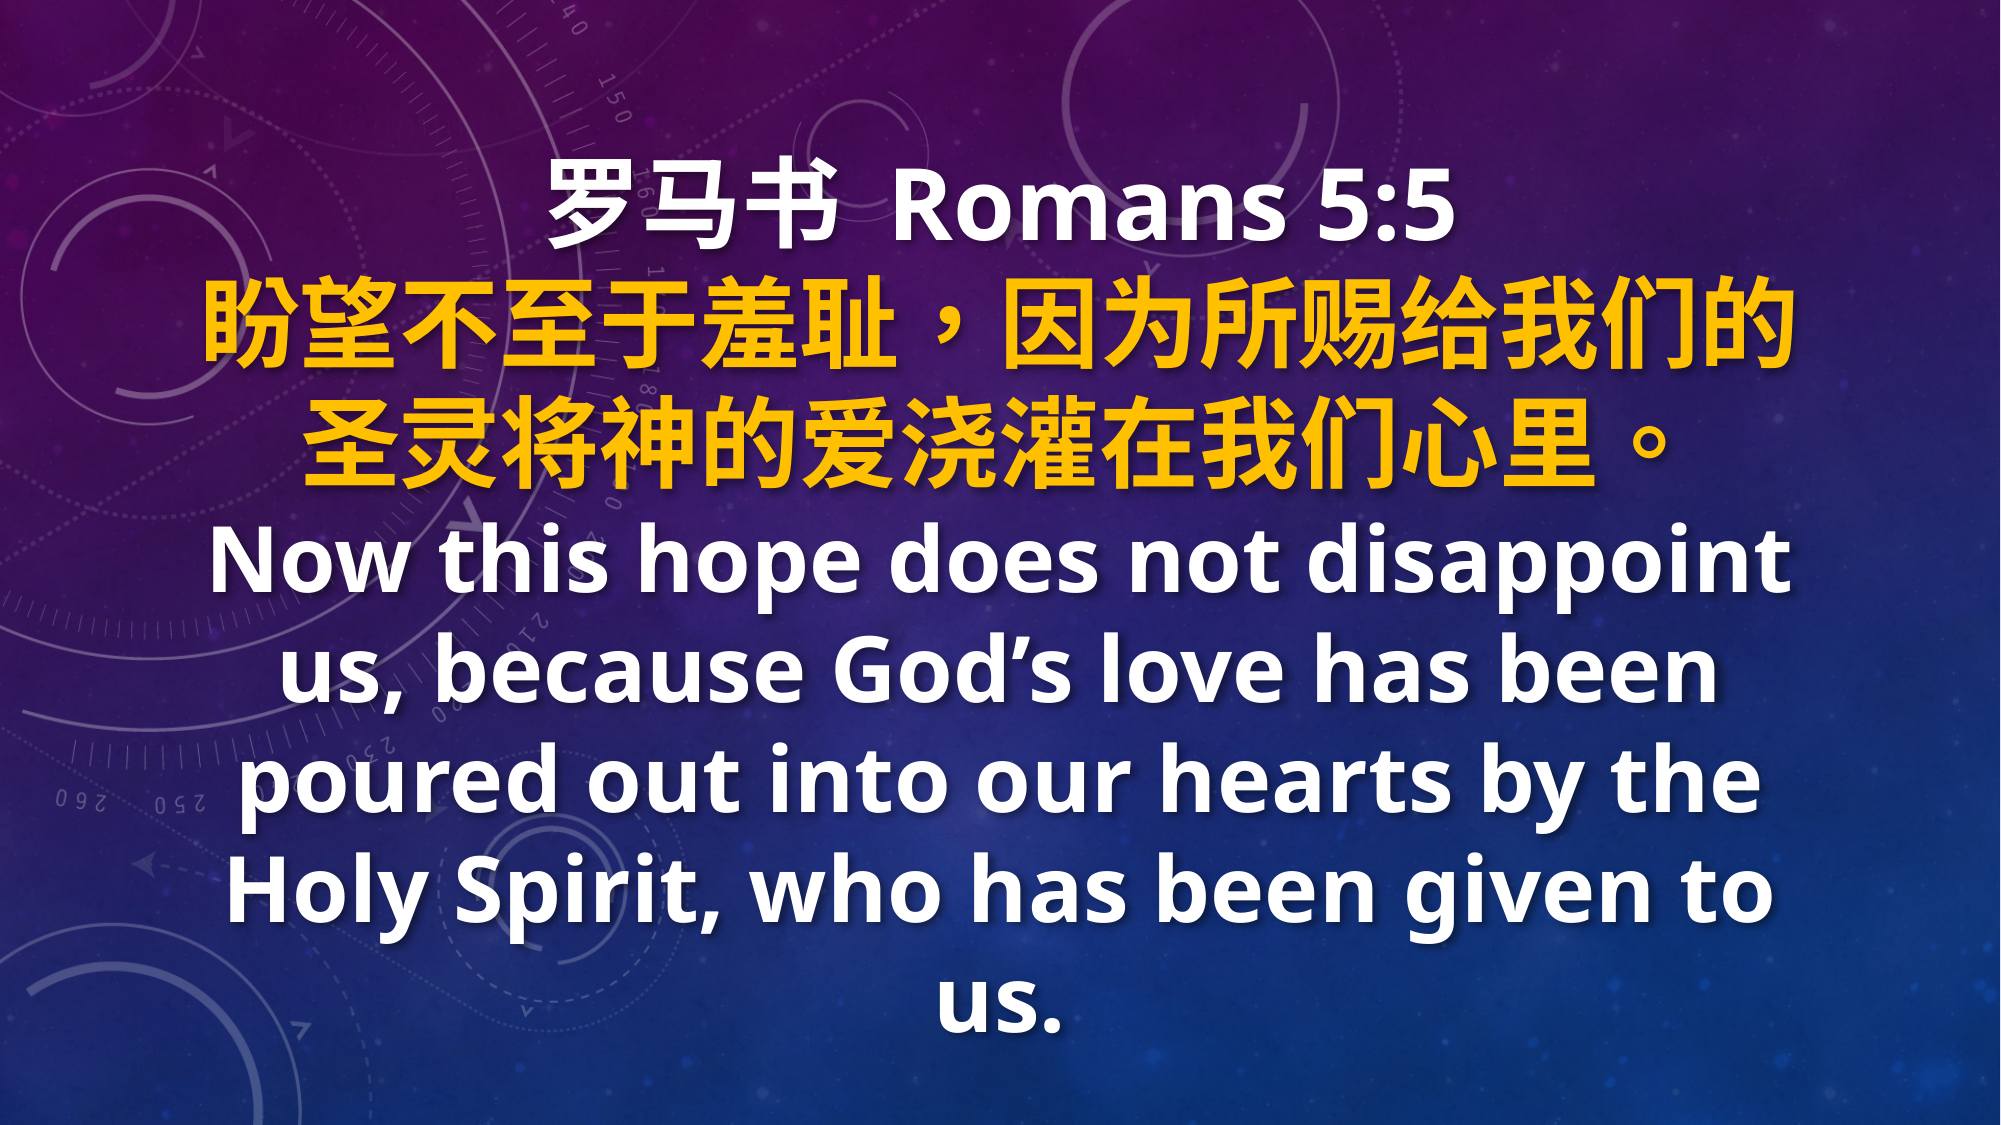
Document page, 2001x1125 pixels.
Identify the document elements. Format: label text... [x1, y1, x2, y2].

picture [0, 0, 2001, 1125]
text_box 罗马书 Romans 5:5 盼望不至于羞耻，因为所赐给我们的圣灵将神的爱浇灌在我们心里。 Now this hope does not disappoint us, because God’s love has been poured out into our hearts by the Holy Spirit, who has been given to us. [177, 133, 1823, 1058]
